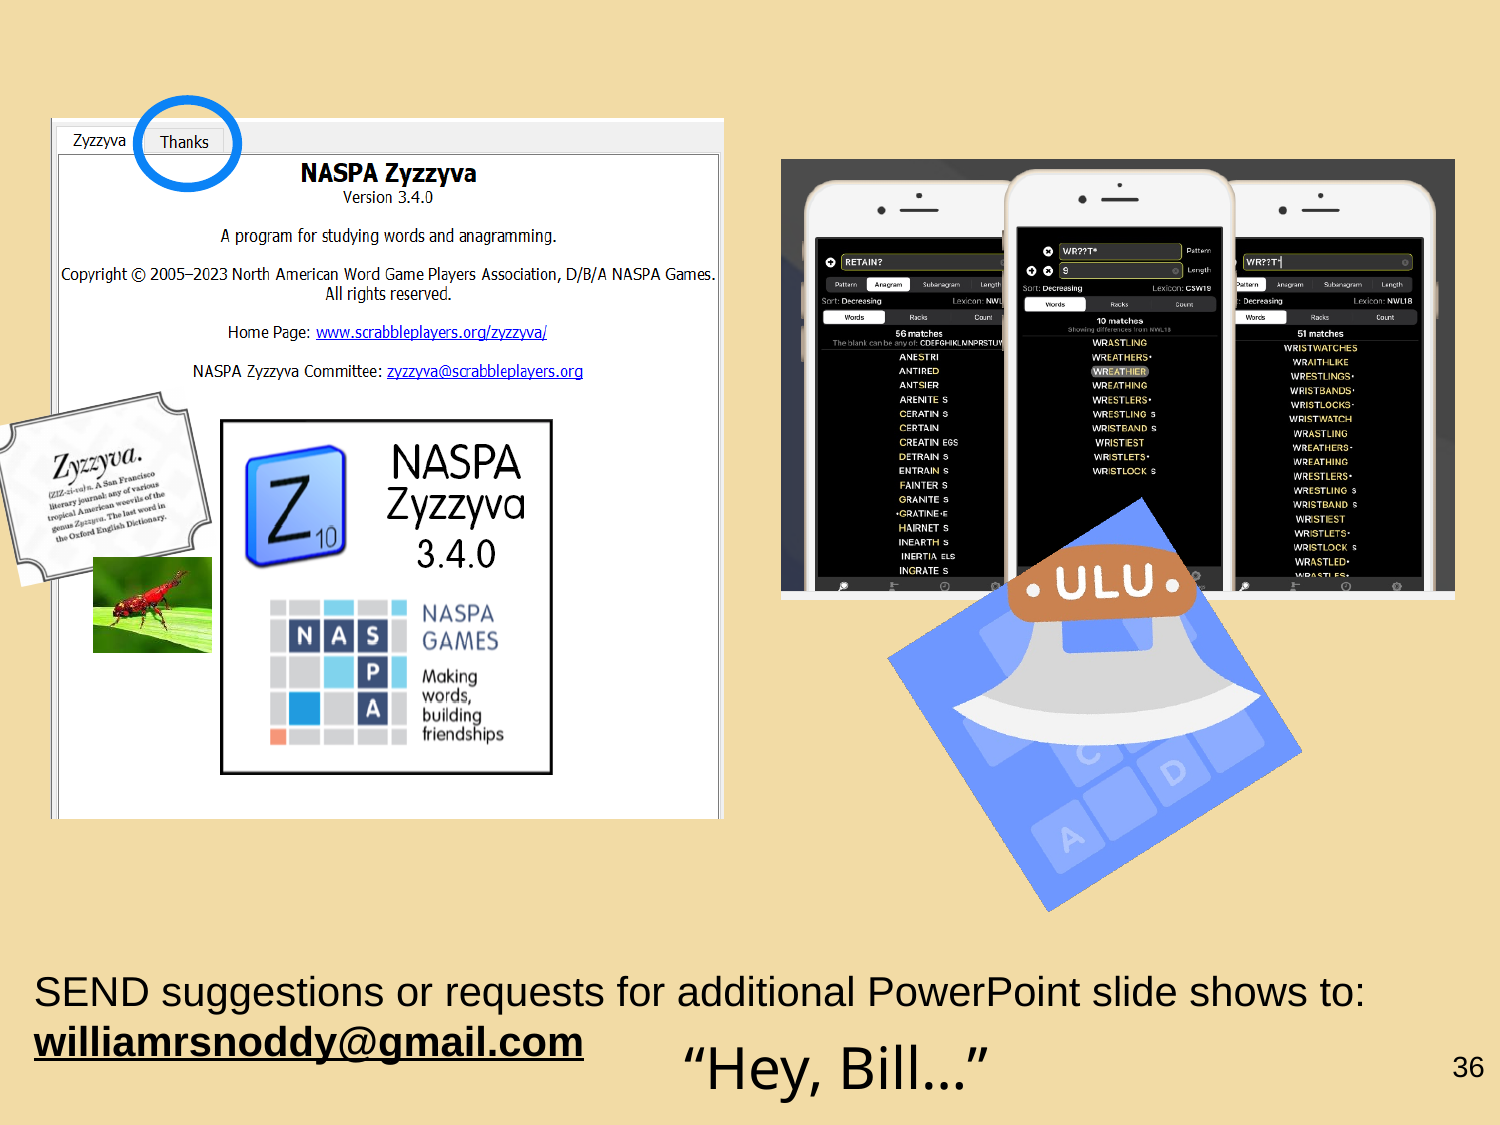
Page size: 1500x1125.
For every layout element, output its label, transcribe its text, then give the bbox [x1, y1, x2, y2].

text_box [148, 99, 227, 116]
text_box SEND suggestions or requests for additional PowerPoint slide shows to: williamrsnoddy@gmail.com [19, 956, 1481, 1072]
picture [0, 118, 724, 819]
picture [781, 159, 1455, 911]
text_box “Hey, Bill…” [669, 1072, 1016, 1109]
slide_number 36 [1149, 1040, 1500, 1119]
